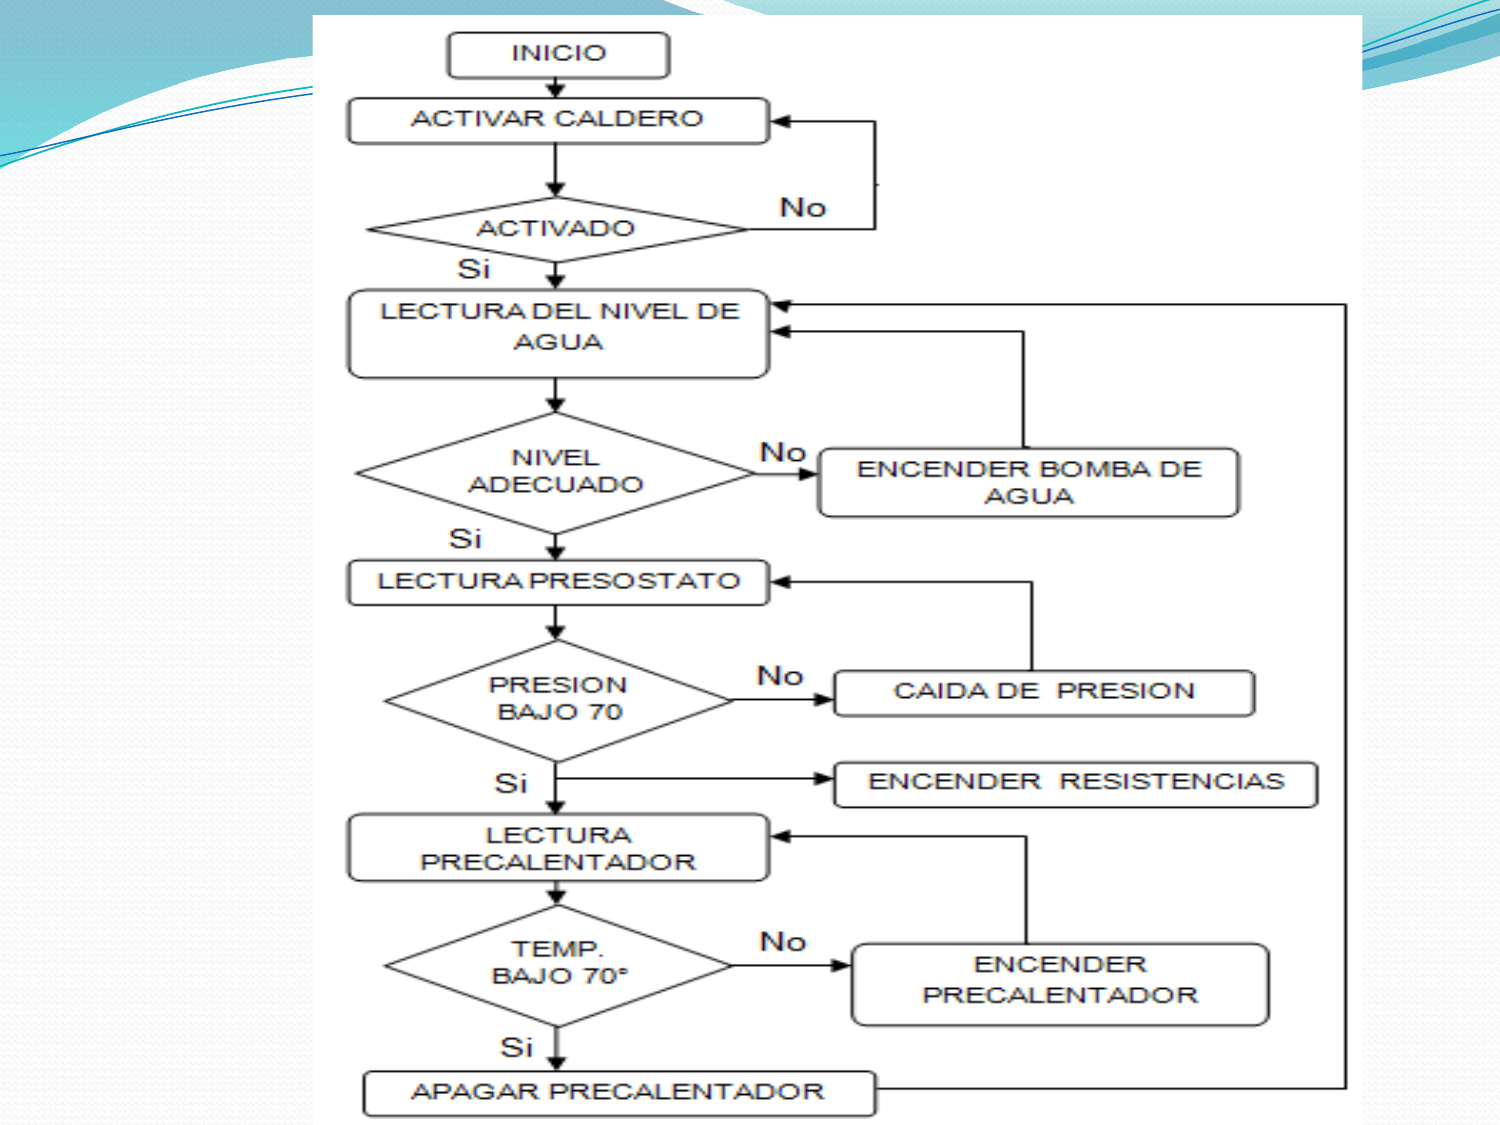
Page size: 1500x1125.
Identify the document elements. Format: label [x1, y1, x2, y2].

picture [312, 15, 1363, 1125]
